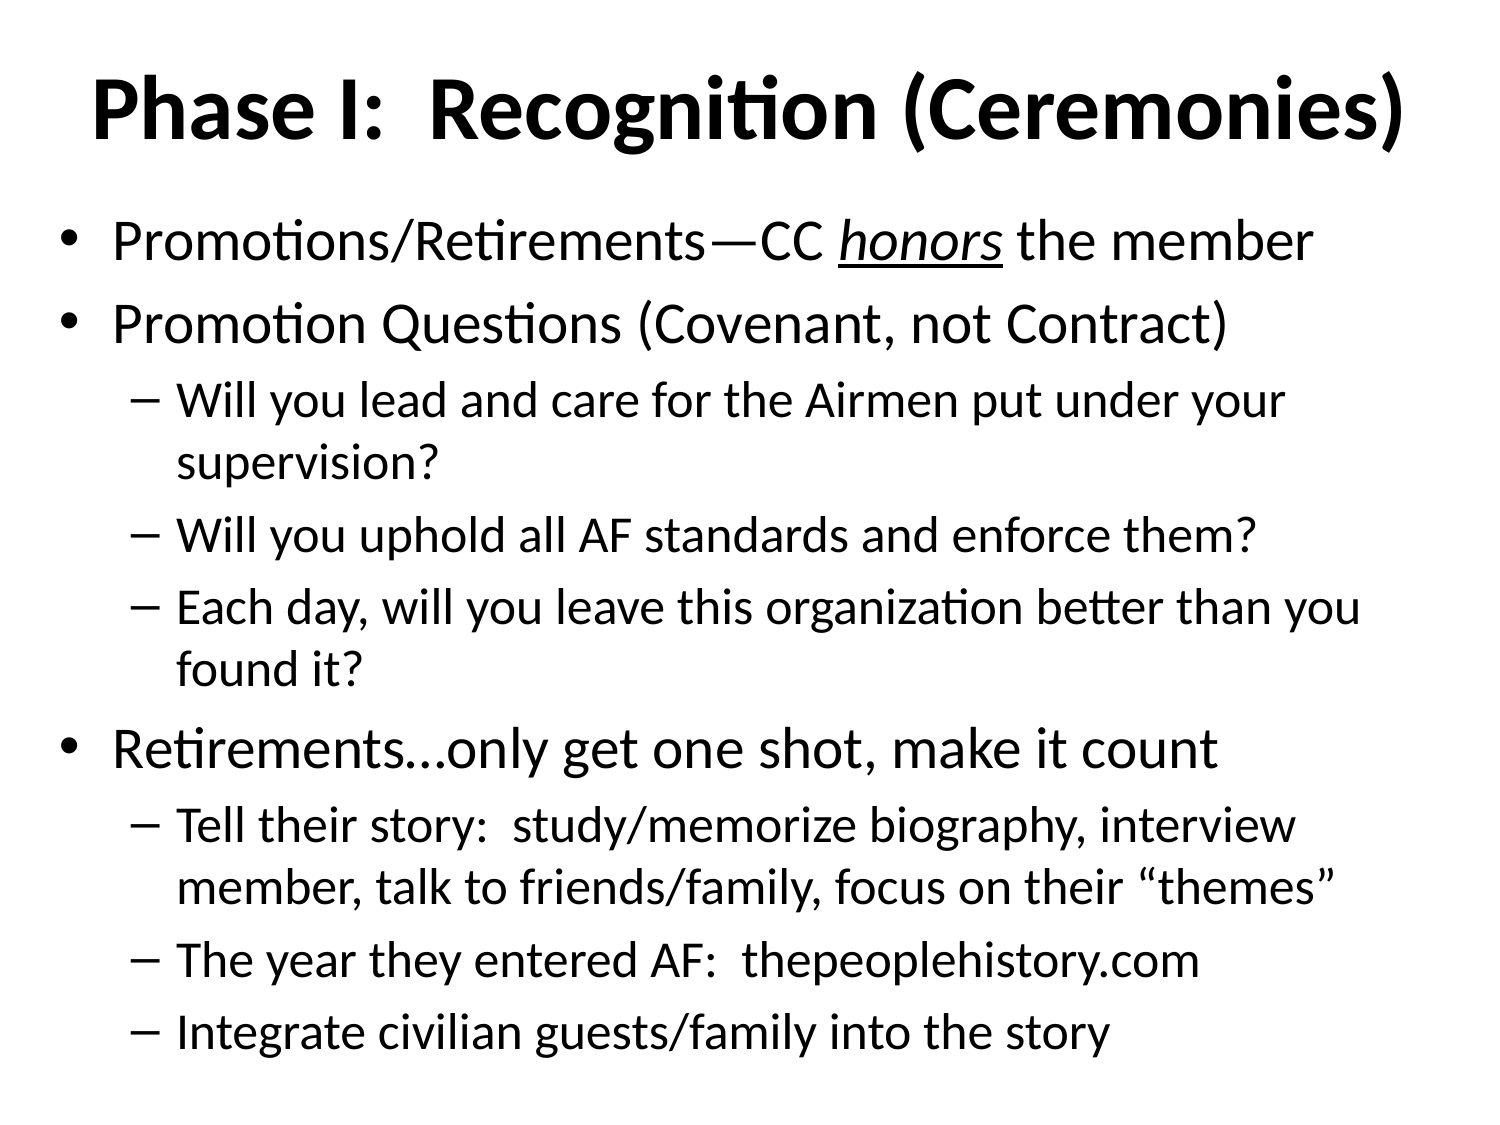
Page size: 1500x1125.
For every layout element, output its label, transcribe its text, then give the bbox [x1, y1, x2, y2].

title Phase I: Recognition (Ceremonies) [75, 8, 1425, 193]
list Promotions/Retirements—CC honors the member Promotion Questions (Covenant, not Contract) Will you lead and care for the Airmen put under your supervision? Will you uphold all AF standards and enforce them? Each day, will you leave this organization better than you found it? Retirements…only get one shot, make it count Tell their story: study/memorize biography, interview member, talk to friends/family, focus on their “themes” The year they entered AF: thepeoplehistory.com Integrate civilian guests/family into the story [43, 193, 1457, 1086]
